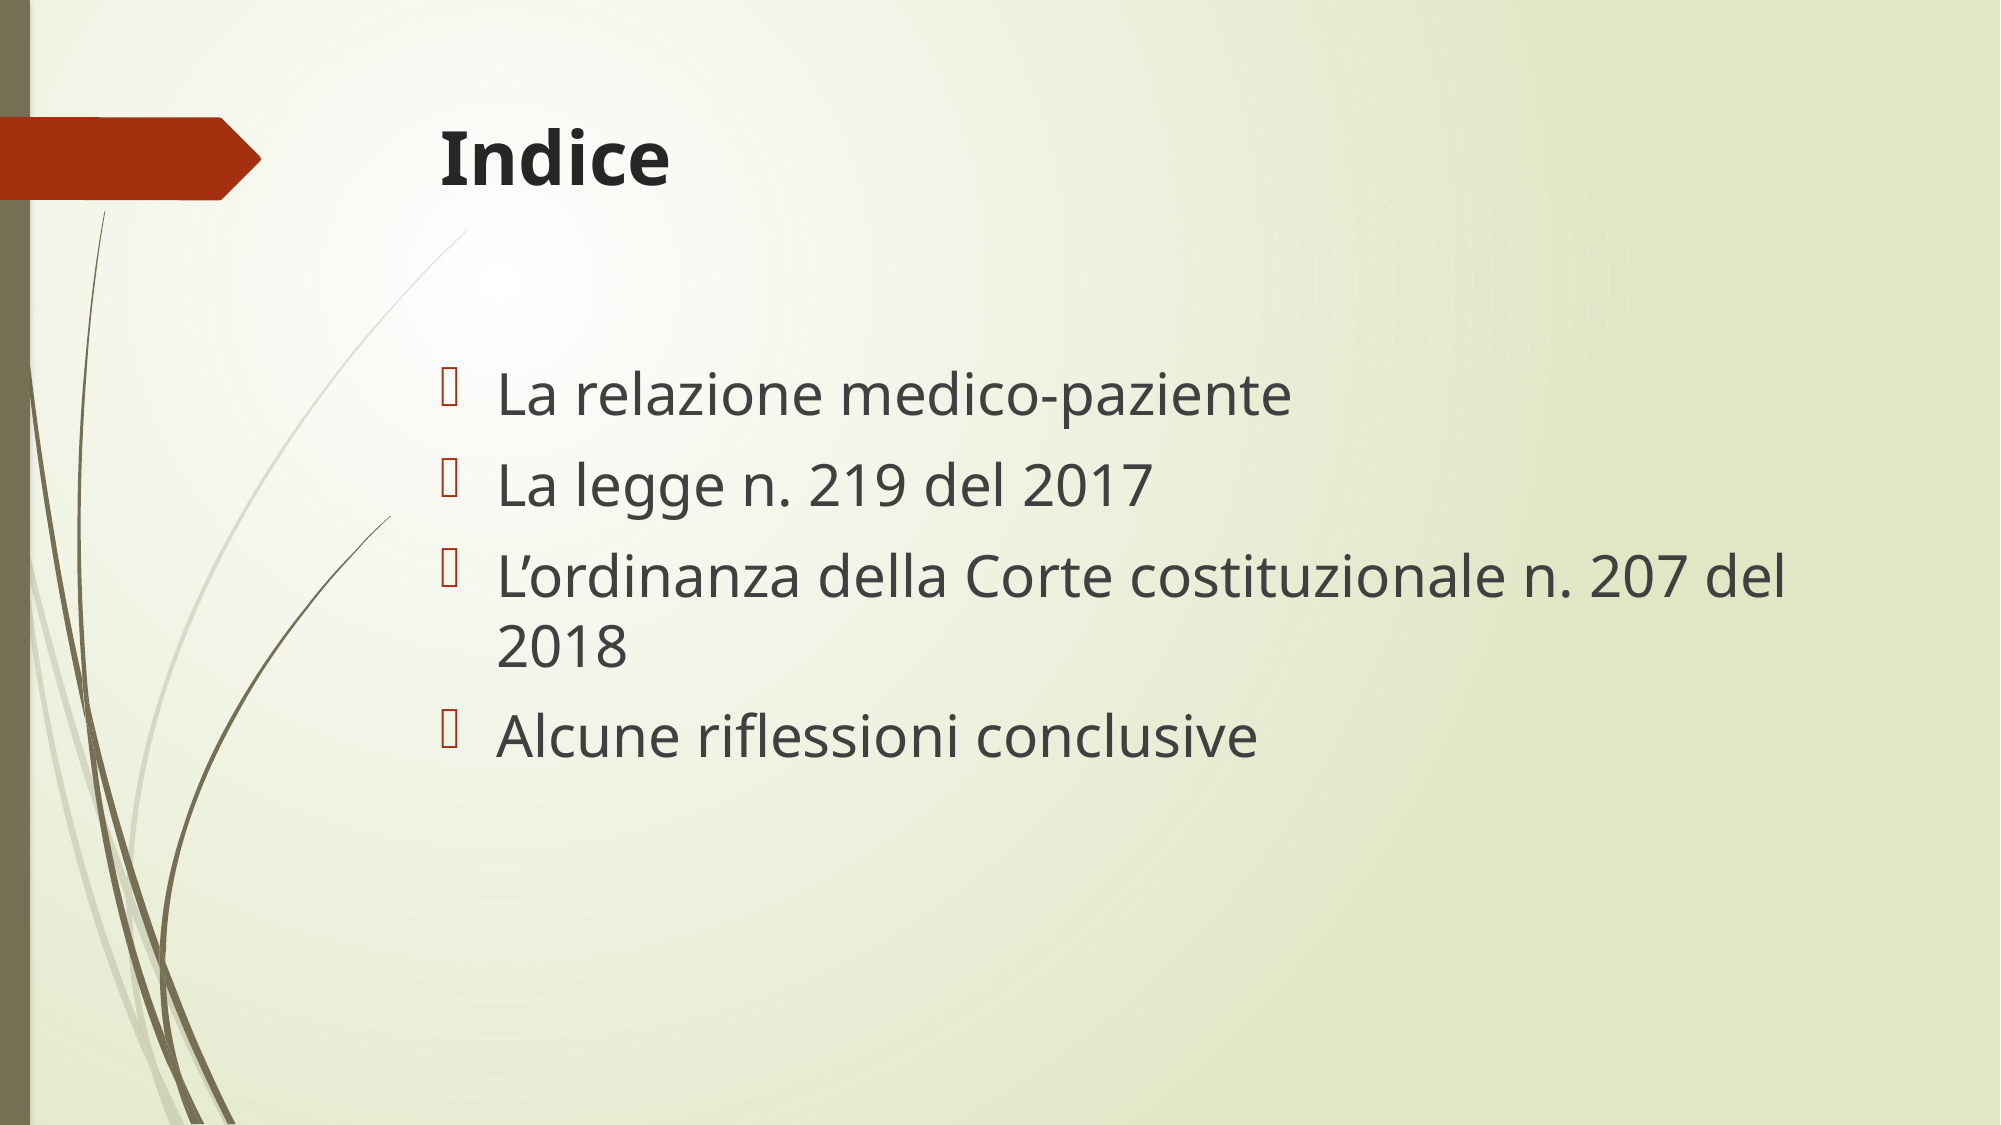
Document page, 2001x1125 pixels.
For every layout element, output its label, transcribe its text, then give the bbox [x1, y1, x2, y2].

list La relazione medico-paziente La legge n. 219 del 2017 L’ordinanza della Corte costituzionale n. 207 del 2018 Alcune riflessioni conclusive [424, 350, 1888, 970]
title Indice [425, 102, 1888, 313]
